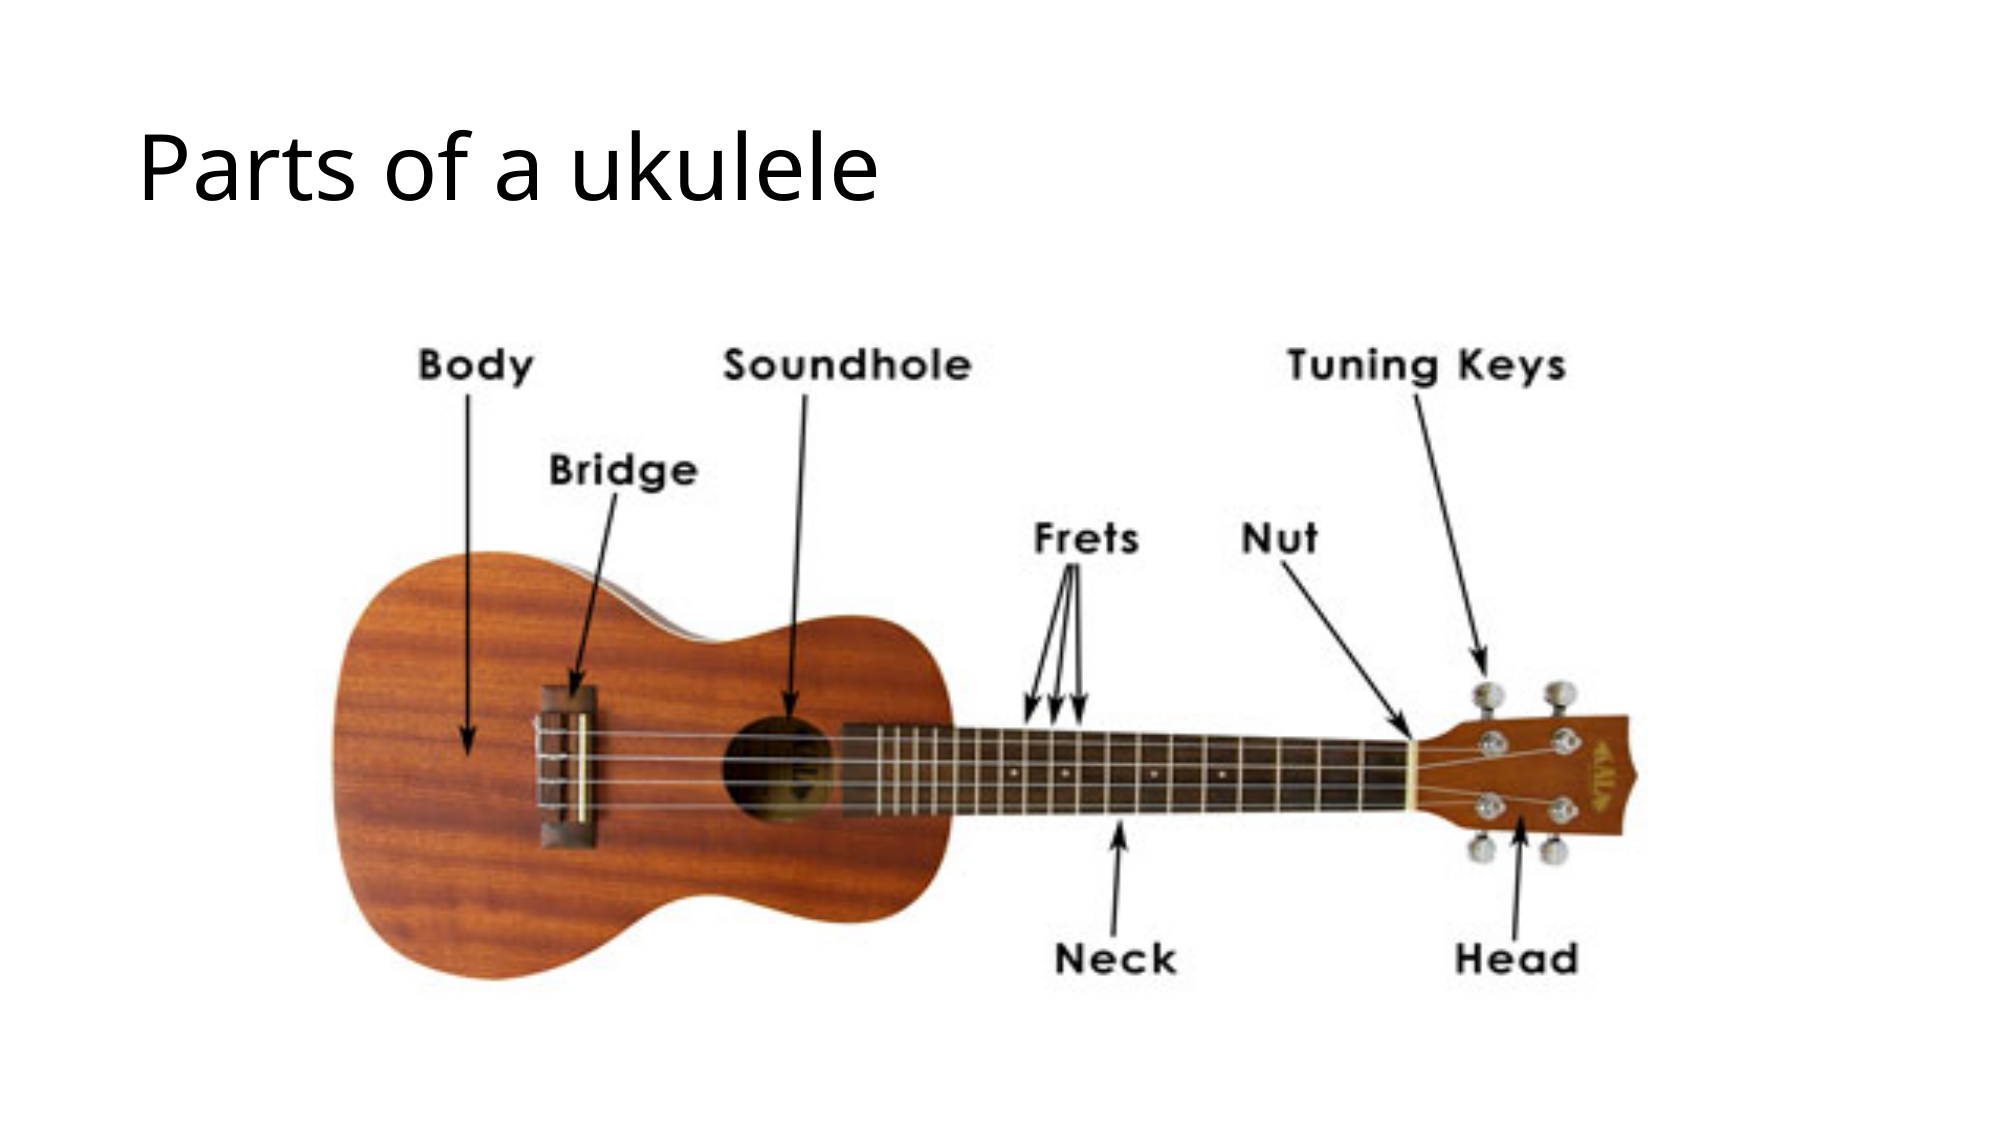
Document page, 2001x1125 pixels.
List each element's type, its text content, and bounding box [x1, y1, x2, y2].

title Parts of a ukulele [121, 97, 1471, 243]
picture [266, 320, 1680, 1005]
